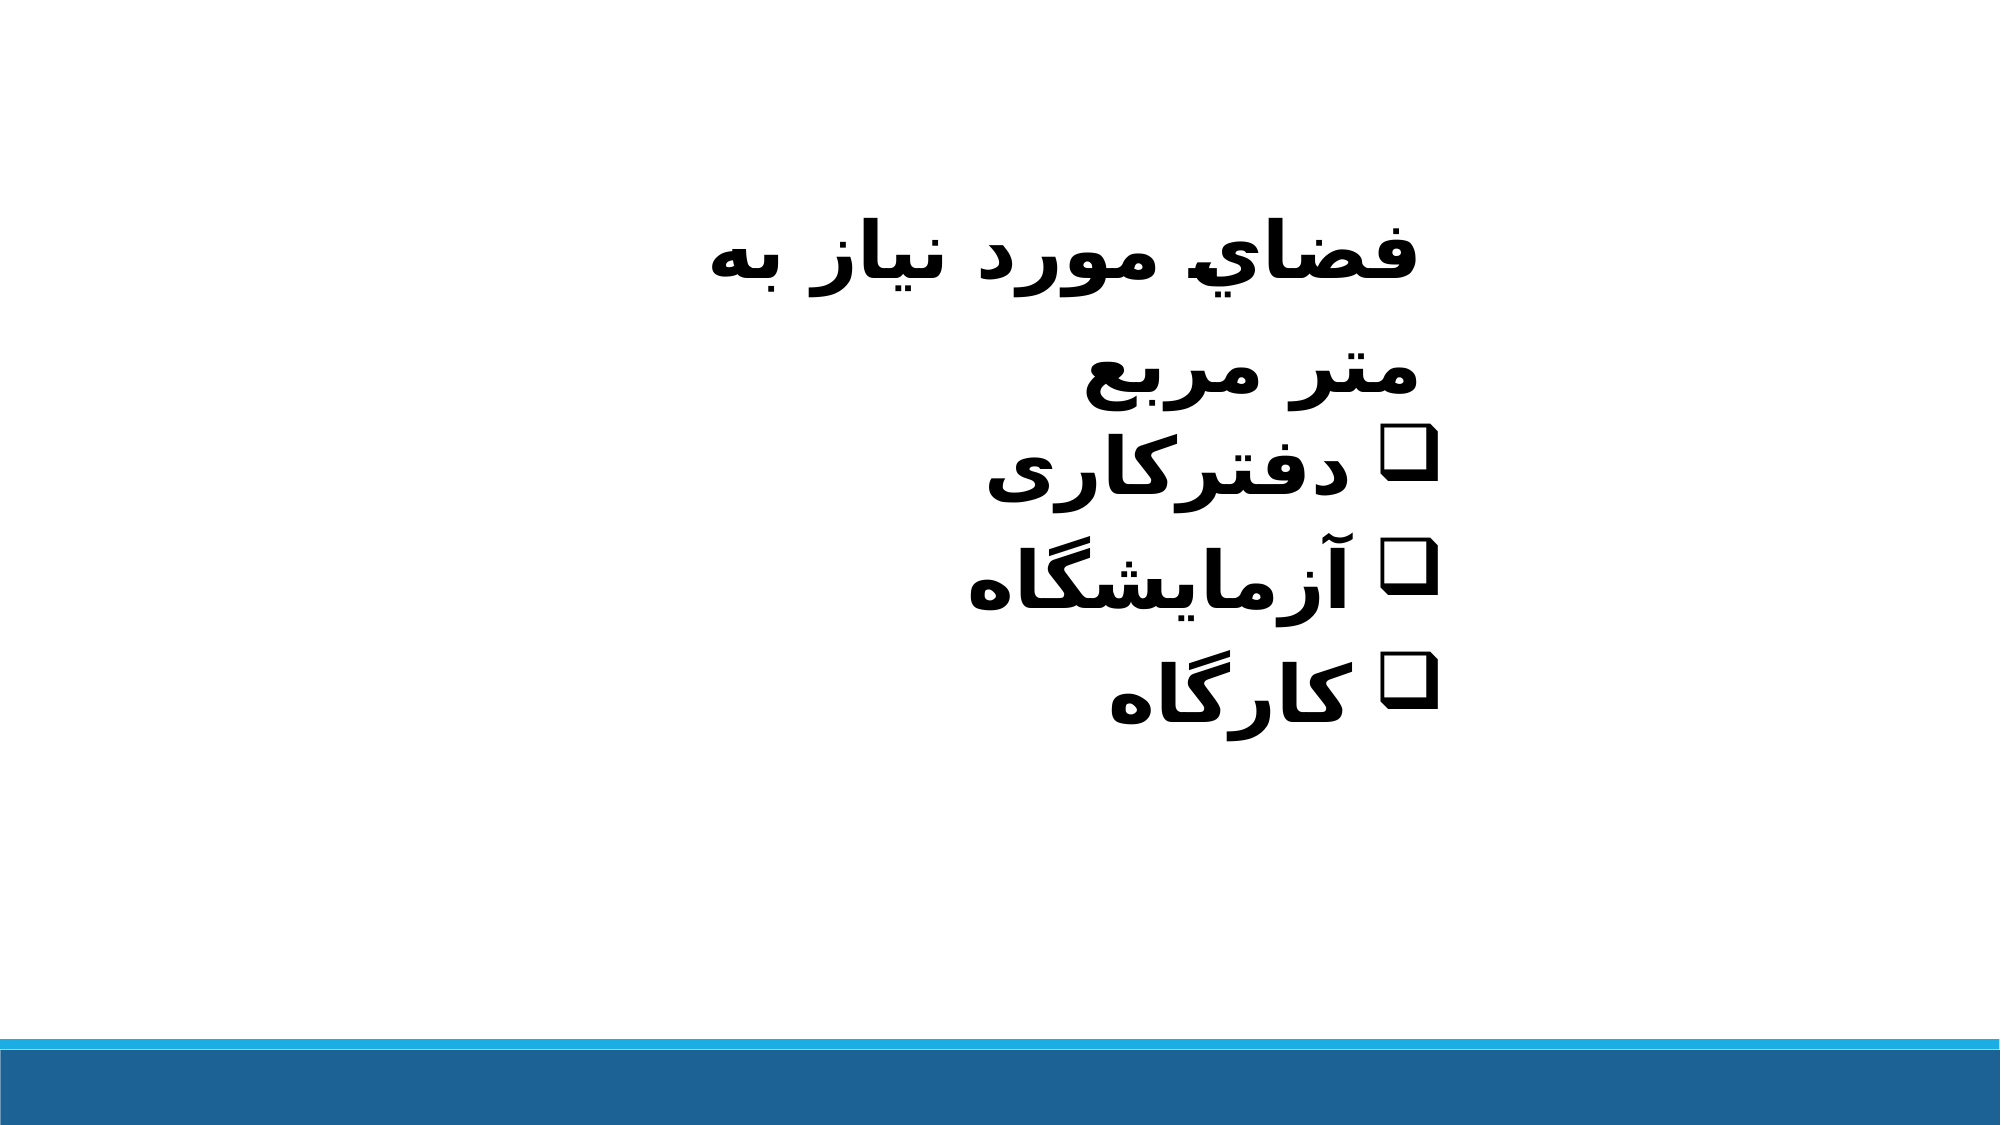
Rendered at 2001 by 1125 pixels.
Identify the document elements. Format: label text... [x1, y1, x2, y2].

text_box دفترکاری آزمایشگاه کارگاه [610, 389, 1461, 860]
text_box فضاي مورد نياز به متر مربع [610, 172, 1437, 389]
